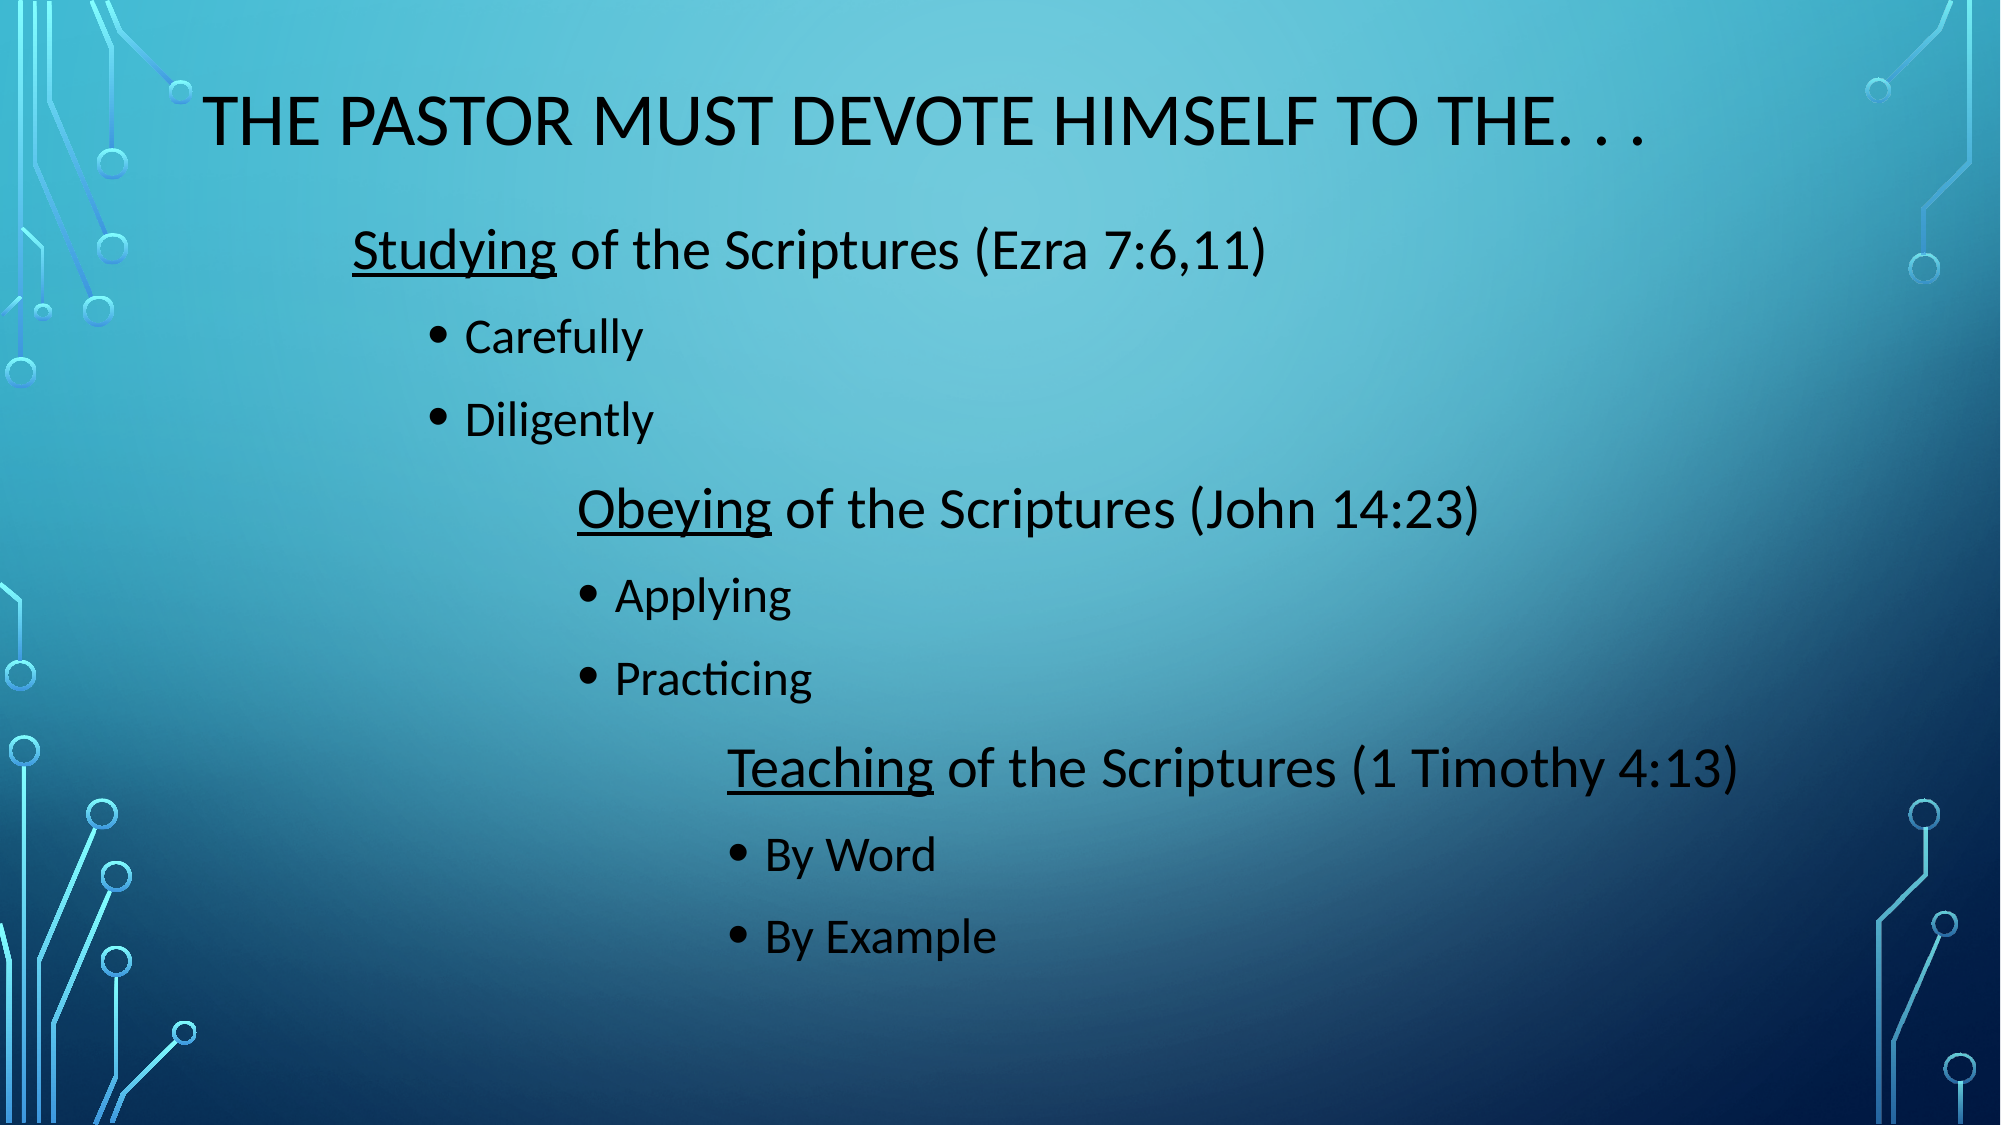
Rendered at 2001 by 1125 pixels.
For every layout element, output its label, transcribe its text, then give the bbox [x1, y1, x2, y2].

list Studying of the Scriptures (Ezra 7:6,11) Carefully Diligently Obeying of the Scriptures (John 14:23) Applying Practicing Teaching of the Scriptures (1 Timothy 4:13) By Word By Example [187, 189, 1813, 1022]
title The Pastor must devote himself to the. . . [187, 0, 1813, 189]
